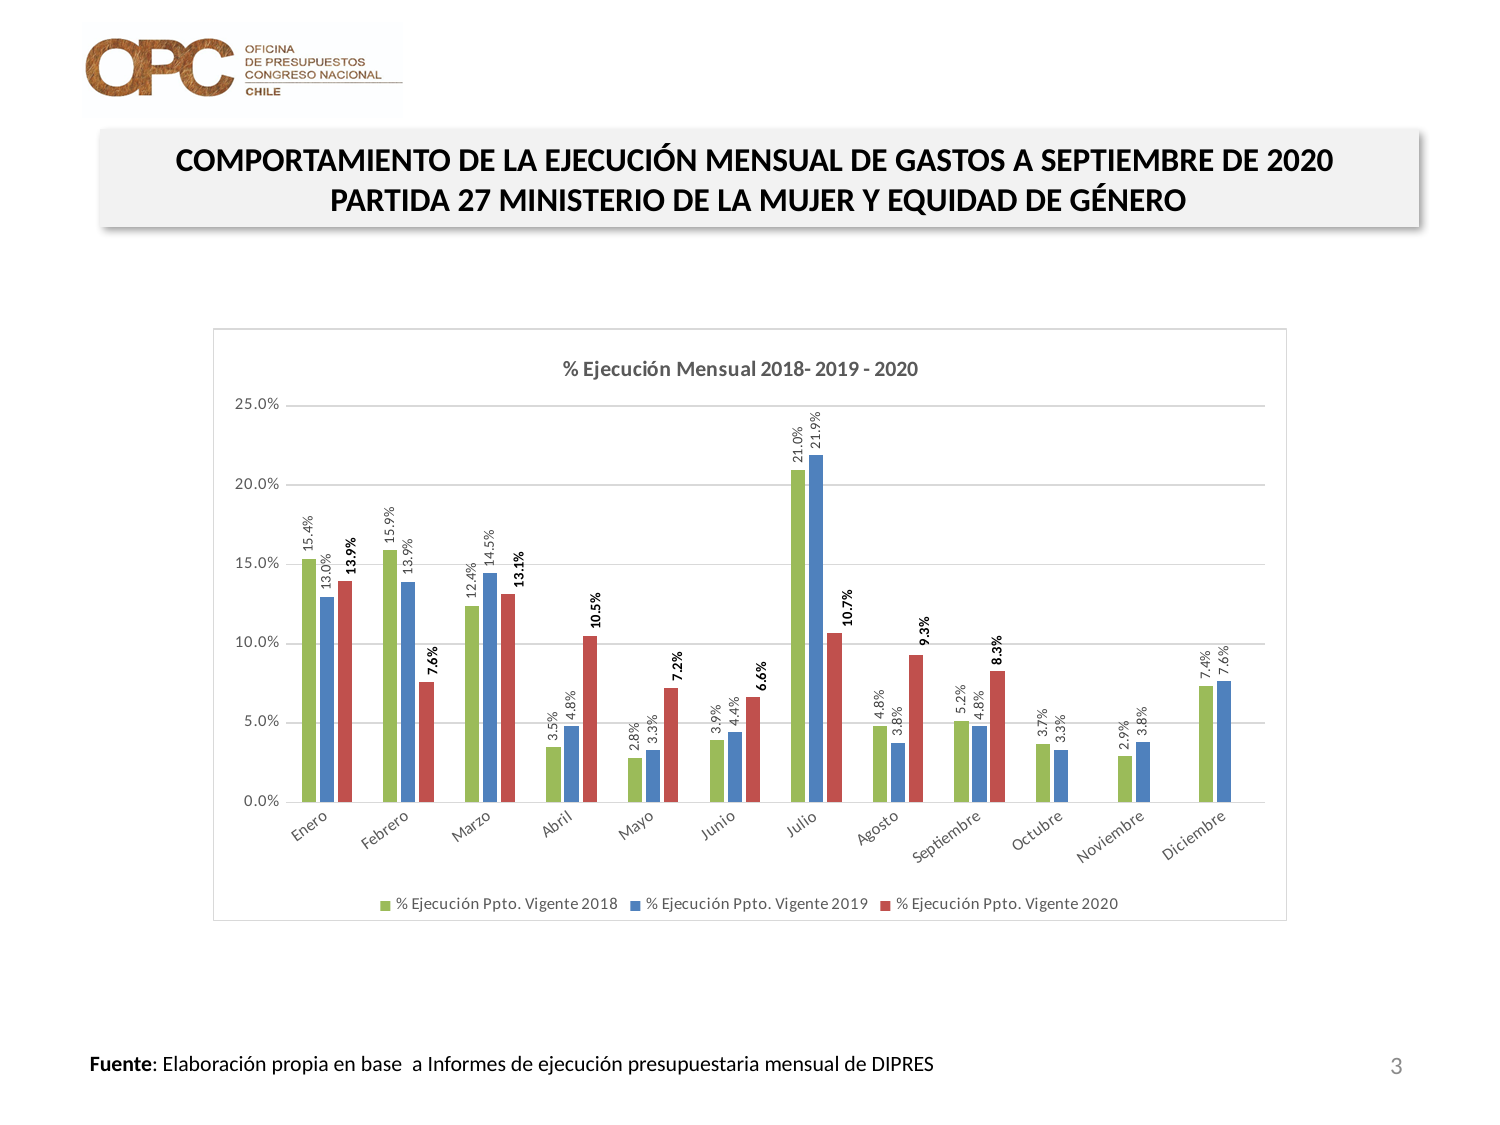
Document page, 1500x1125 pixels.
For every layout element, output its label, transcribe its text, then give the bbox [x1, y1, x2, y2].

picture [82, 22, 403, 118]
text_box COMPORTAMIENTO DE LA EJECUCIÓN MENSUAL DE GASTOS A SEPTIEMBRE DE 2020 PARTIDA 27 MINISTERIO DE LA MUJER Y EQUIDAD DE GÉNERO [100, 130, 1418, 226]
slide_number 3 [1067, 1035, 1418, 1095]
chart [212, 328, 1288, 922]
